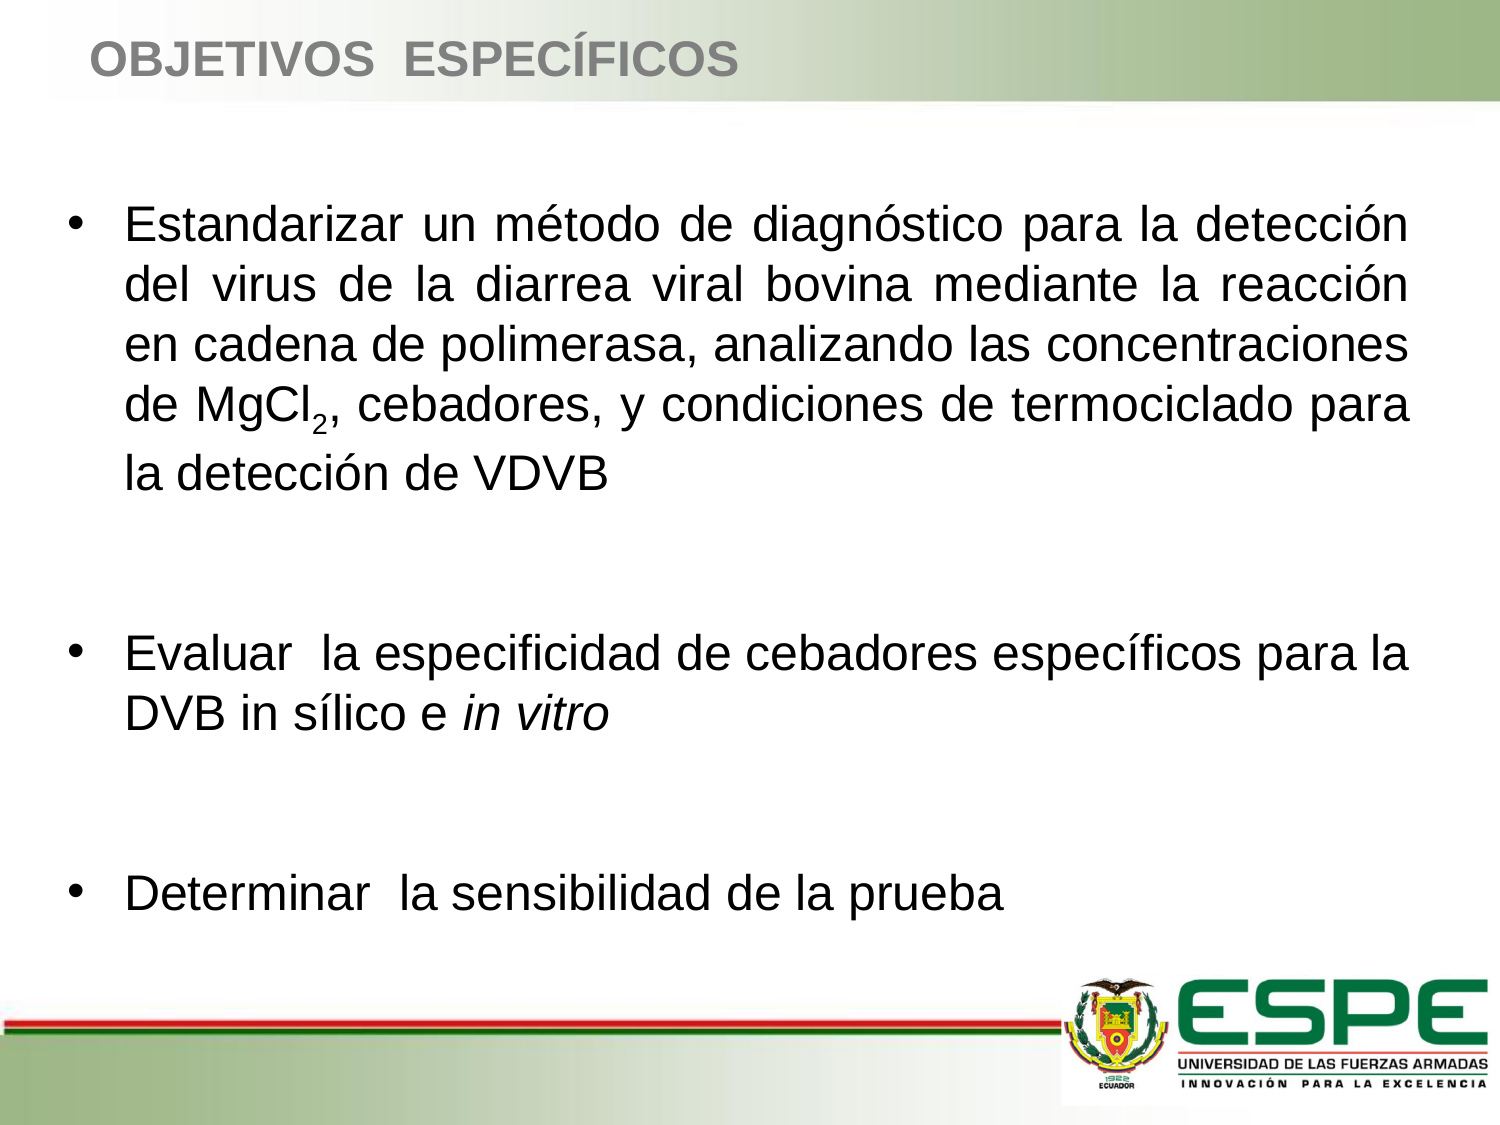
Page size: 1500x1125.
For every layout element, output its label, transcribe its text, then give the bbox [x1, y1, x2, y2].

picture [0, 0, 1500, 1125]
list Estandarizar un método de diagnóstico para la detección del virus de la diarrea viral bovina mediante la reacción en cadena de polimerasa, analizando las concentraciones de MgCl2, cebadores, y condiciones de termociclado para la detección de VDVB Evaluar la especificidad de cebadores específicos para la DVB in sílico e in vitro Determinar la sensibilidad de la prueba [53, 184, 1425, 1106]
title OBJETIVOS ESPECÍFICOS [75, 19, 1425, 149]
